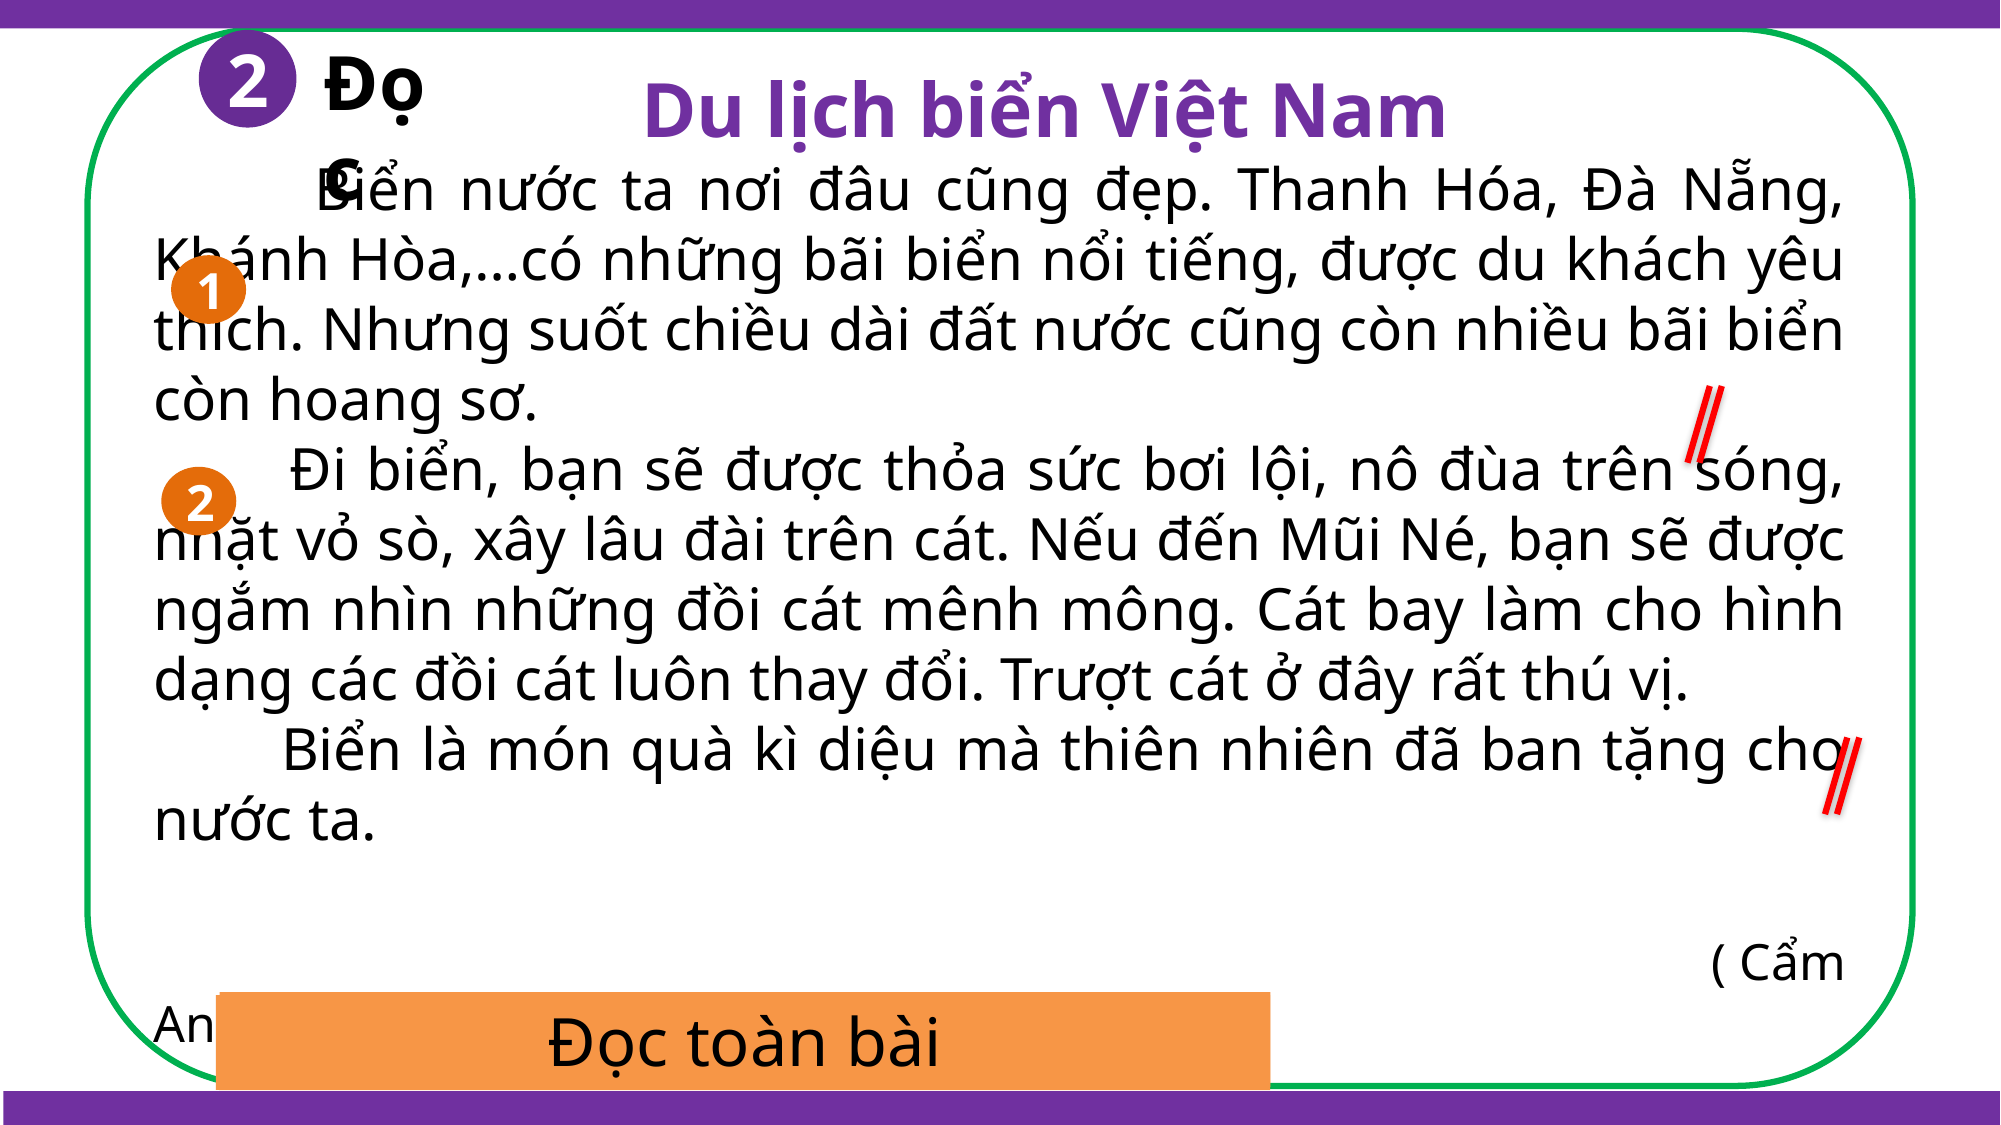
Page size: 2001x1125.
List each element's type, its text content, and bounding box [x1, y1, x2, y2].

text_box 2 [159, 464, 239, 538]
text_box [198, 28, 462, 135]
text_box Du lịch biển Việt Nam Biển nước ta nơi đâu cũng đẹp. Thanh Hóa, Đà Nẵng, Khánh Hòa,…có những bãi biển nổi tiếng, được du khách yêu thích. Nhưng suốt chiều dài đất nước cũng còn nhiều bãi biển còn hoang sơ. Đi biển, bạn sẽ được thỏa sức bơi lội, nô đùa trên sóng, nhặt vỏ sò, xây lâu đài trên cát. Nếu đến Mũi Né, bạn sẽ được ngắm nhìn những đồi cát mênh mông. Cát bay làm cho hình dạng các đồi cát luôn thay đổi. Trượt cát ở đây rất thú vị. Biển là món quà kì diệu mà thiên nhiên đã ban tặng cho nước ta. ( Cẩm Anh ) [85, 30, 1915, 1089]
text_box 1 [168, 253, 249, 326]
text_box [1687, 385, 1723, 463]
text_box [1, 1089, 2000, 1125]
text_box Đọc toàn bài [219, 992, 1271, 1088]
text_box Đọc theo nhóm [215, 995, 219, 1090]
text_box [0, 0, 2000, 30]
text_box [1824, 737, 1860, 815]
